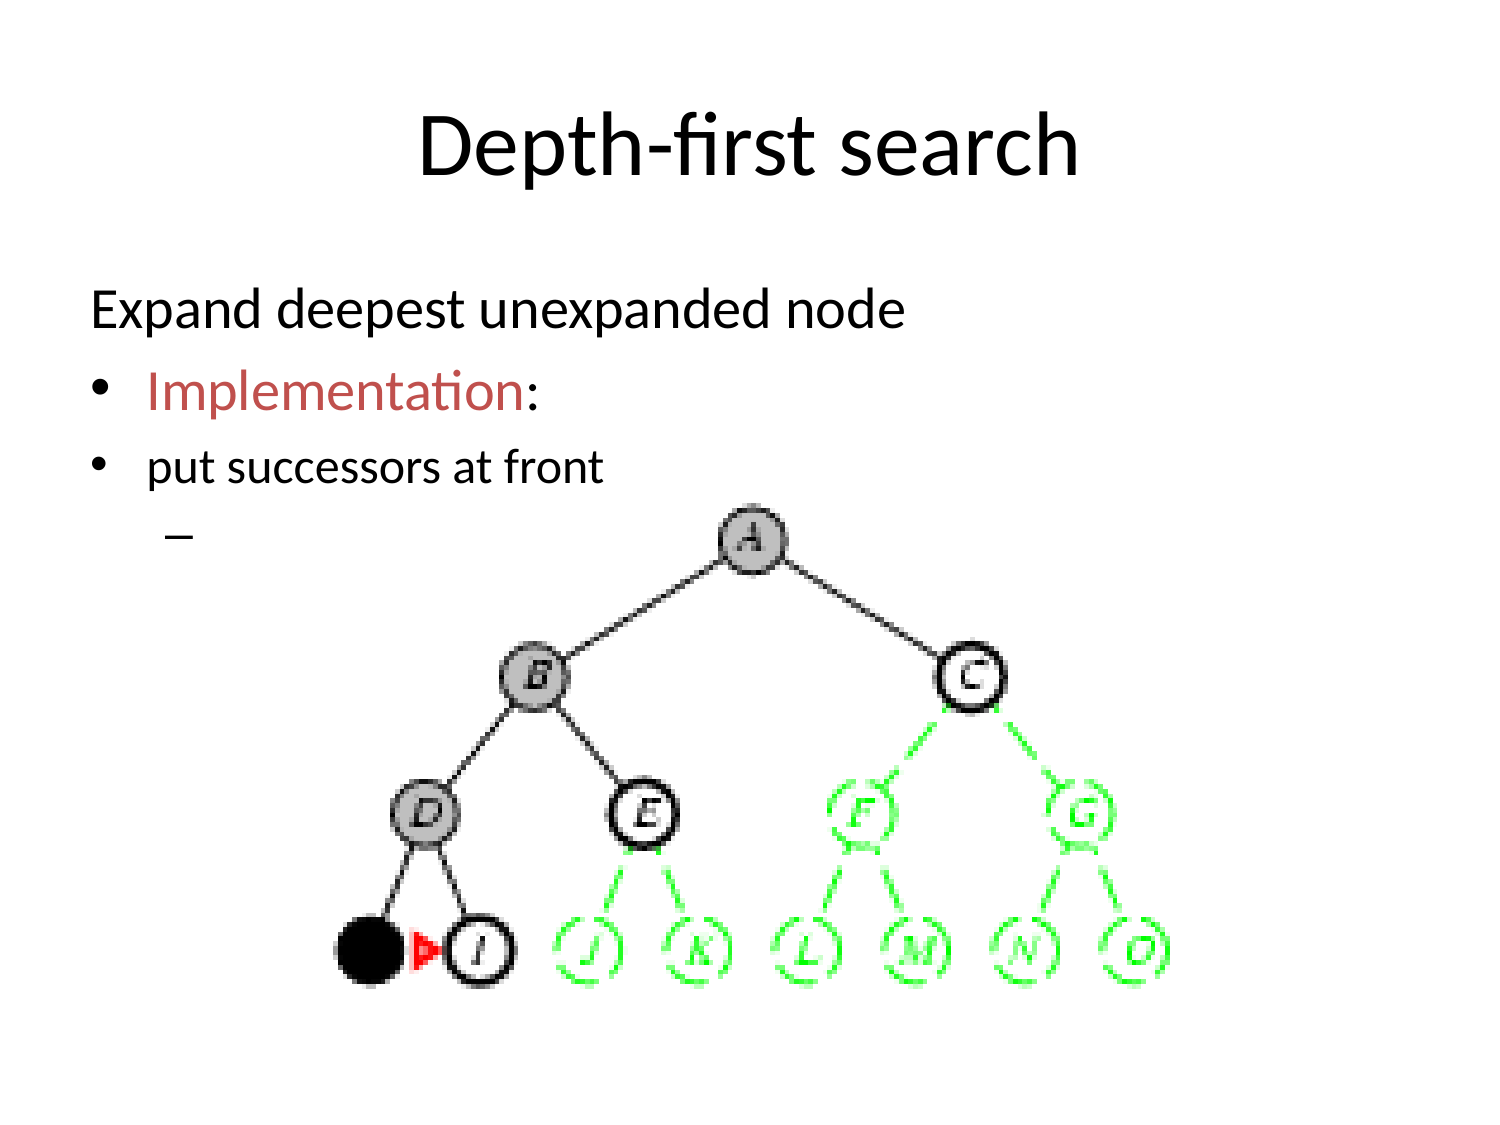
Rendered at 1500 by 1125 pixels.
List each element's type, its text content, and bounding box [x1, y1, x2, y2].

picture [324, 499, 1176, 995]
title Depth-first search [75, 45, 1425, 233]
list Expand deepest unexpanded node Implementation: put successors at front [75, 262, 1425, 1005]
